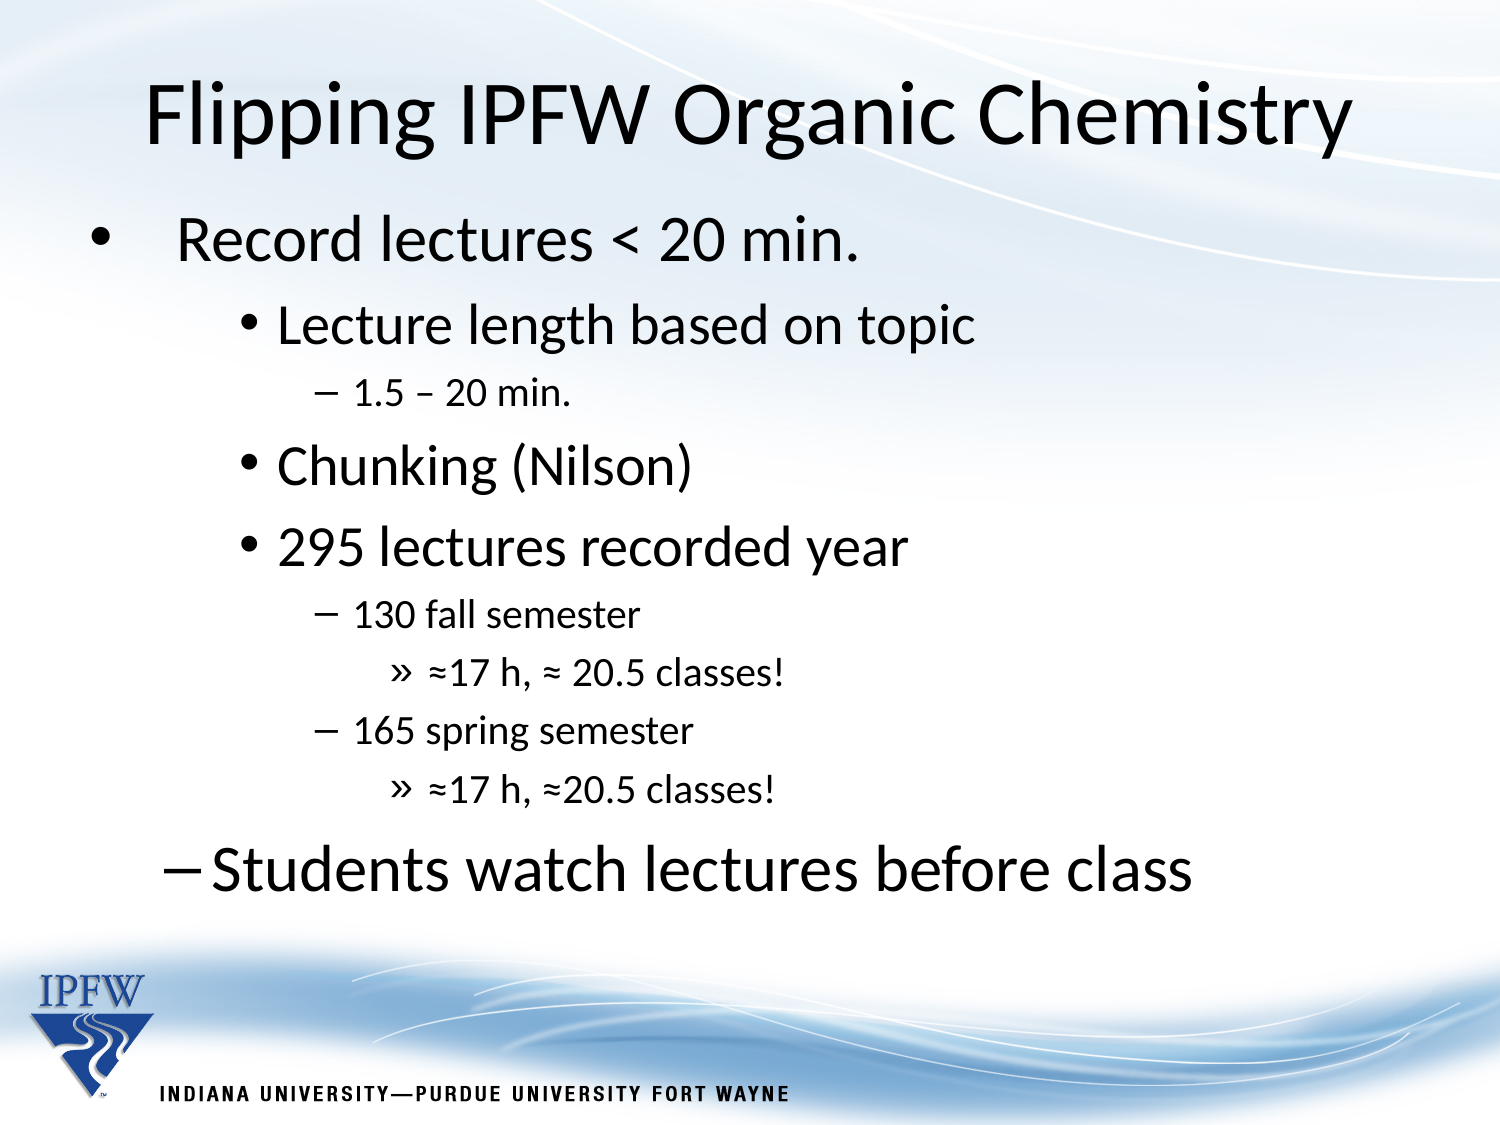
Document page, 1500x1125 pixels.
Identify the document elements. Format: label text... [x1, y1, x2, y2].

list Record lectures < 20 min. Lecture length based on topic 1.5 – 20 min. Chunking (Nilson) 295 lectures recorded year 130 fall semester ≈17 h, ≈ 20.5 classes! 165 spring semester ≈17 h, ≈20.5 classes! Students watch lectures before class [75, 187, 1425, 968]
picture [0, 0, 1500, 1125]
title Flipping IPFW Organic Chemistry [75, 45, 1425, 163]
